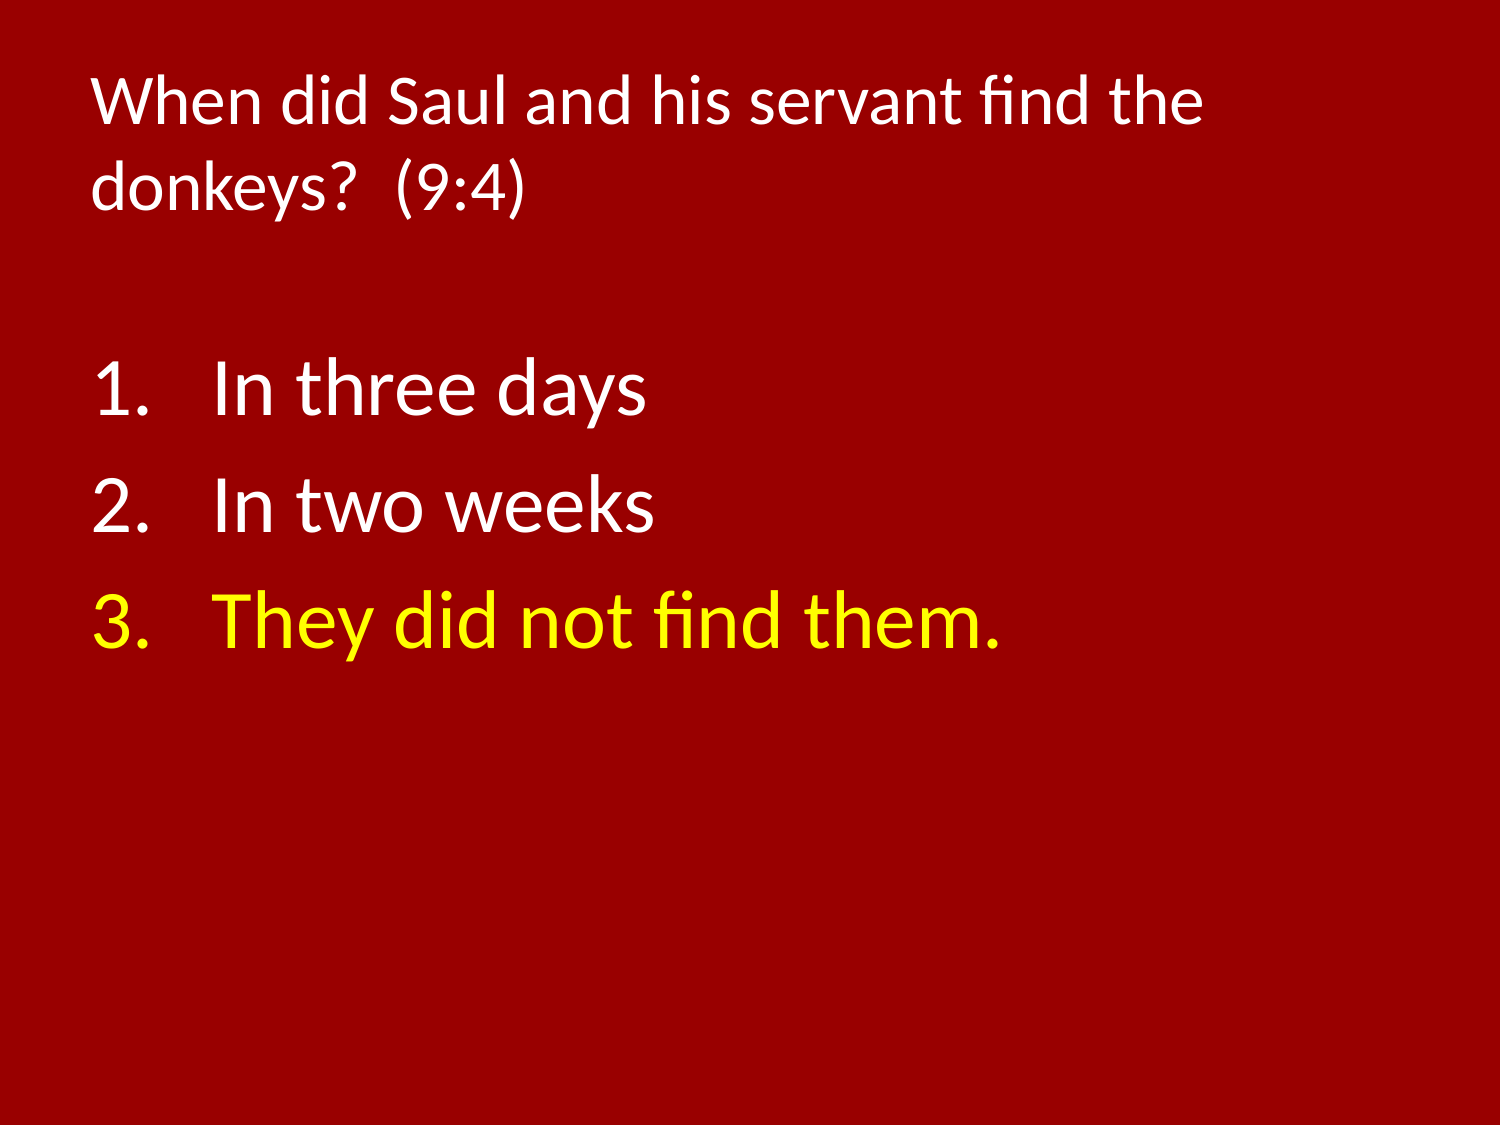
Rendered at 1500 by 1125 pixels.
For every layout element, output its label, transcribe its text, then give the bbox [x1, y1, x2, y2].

list In three days In two weeks They did not find them. [75, 324, 1425, 1005]
title When did Saul and his servant find the donkeys? (9:4) [75, 45, 1425, 233]
